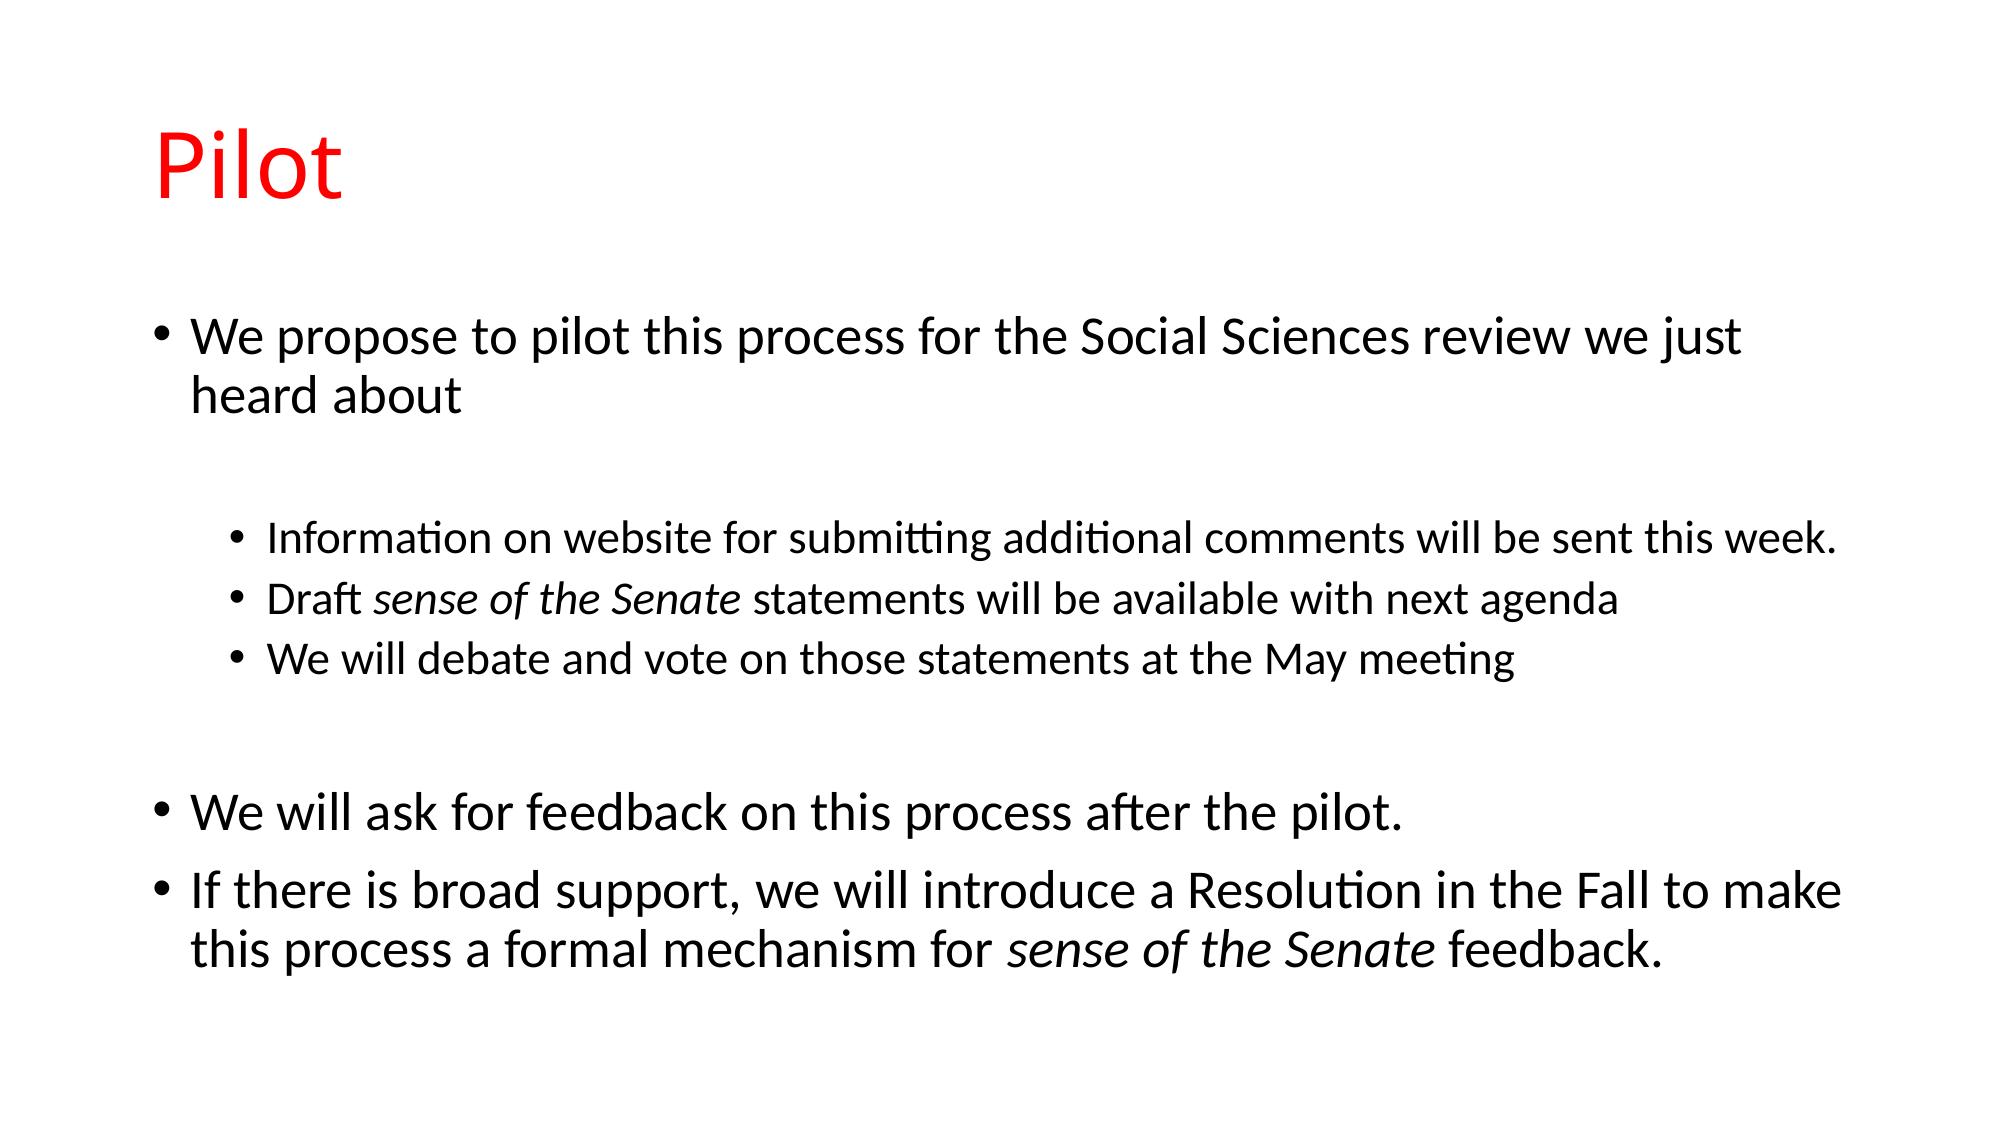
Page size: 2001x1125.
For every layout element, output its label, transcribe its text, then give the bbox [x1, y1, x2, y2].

list We propose to pilot this process for the Social Sciences review we just heard about Information on website for submitting additional comments will be sent this week. Draft sense of the Senate statements will be available with next agenda We will debate and vote on those statements at the May meeting We will ask for feedback on this process after the pilot. If there is broad support, we will introduce a Resolution in the Fall to make this process a formal mechanism for sense of the Senate feedback. [137, 299, 1863, 1014]
title Pilot [137, 59, 1863, 278]
